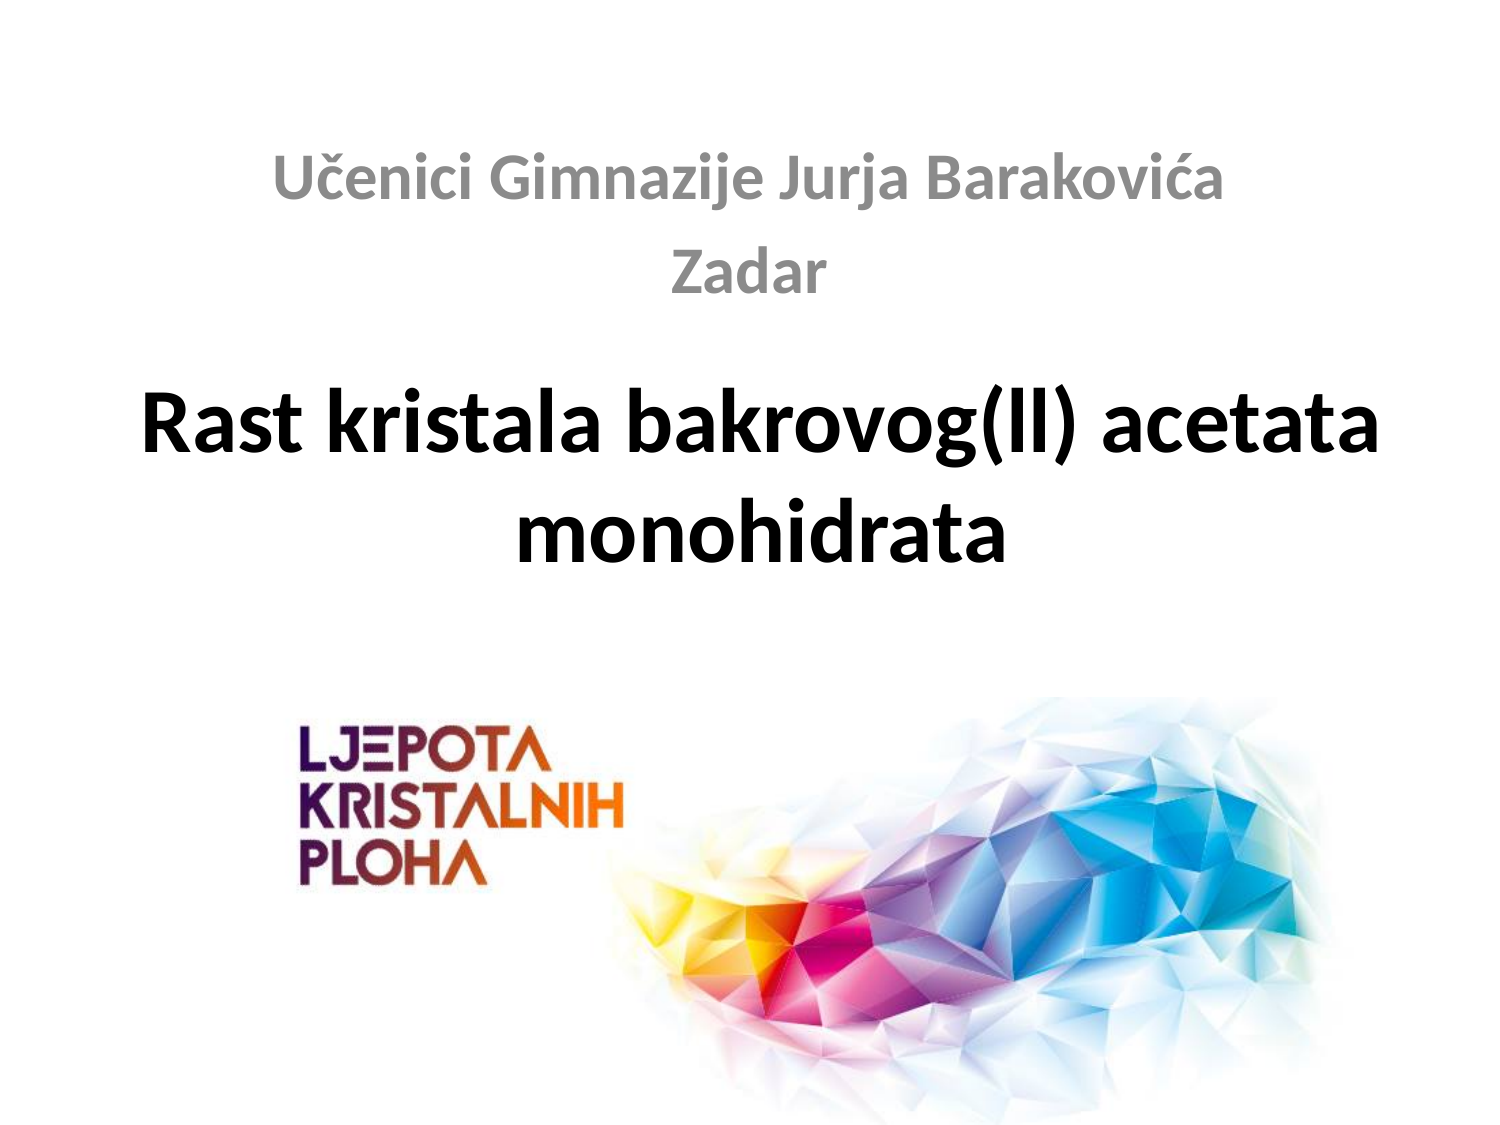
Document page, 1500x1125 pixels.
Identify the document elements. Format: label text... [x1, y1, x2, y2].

picture [241, 697, 1500, 1125]
title Rast kristala bakrovog(ll) acetata monohidrata [123, 349, 1399, 591]
subtitle Učenici Gimnazije Jurja Barakovića Zadar [218, 125, 1282, 315]
